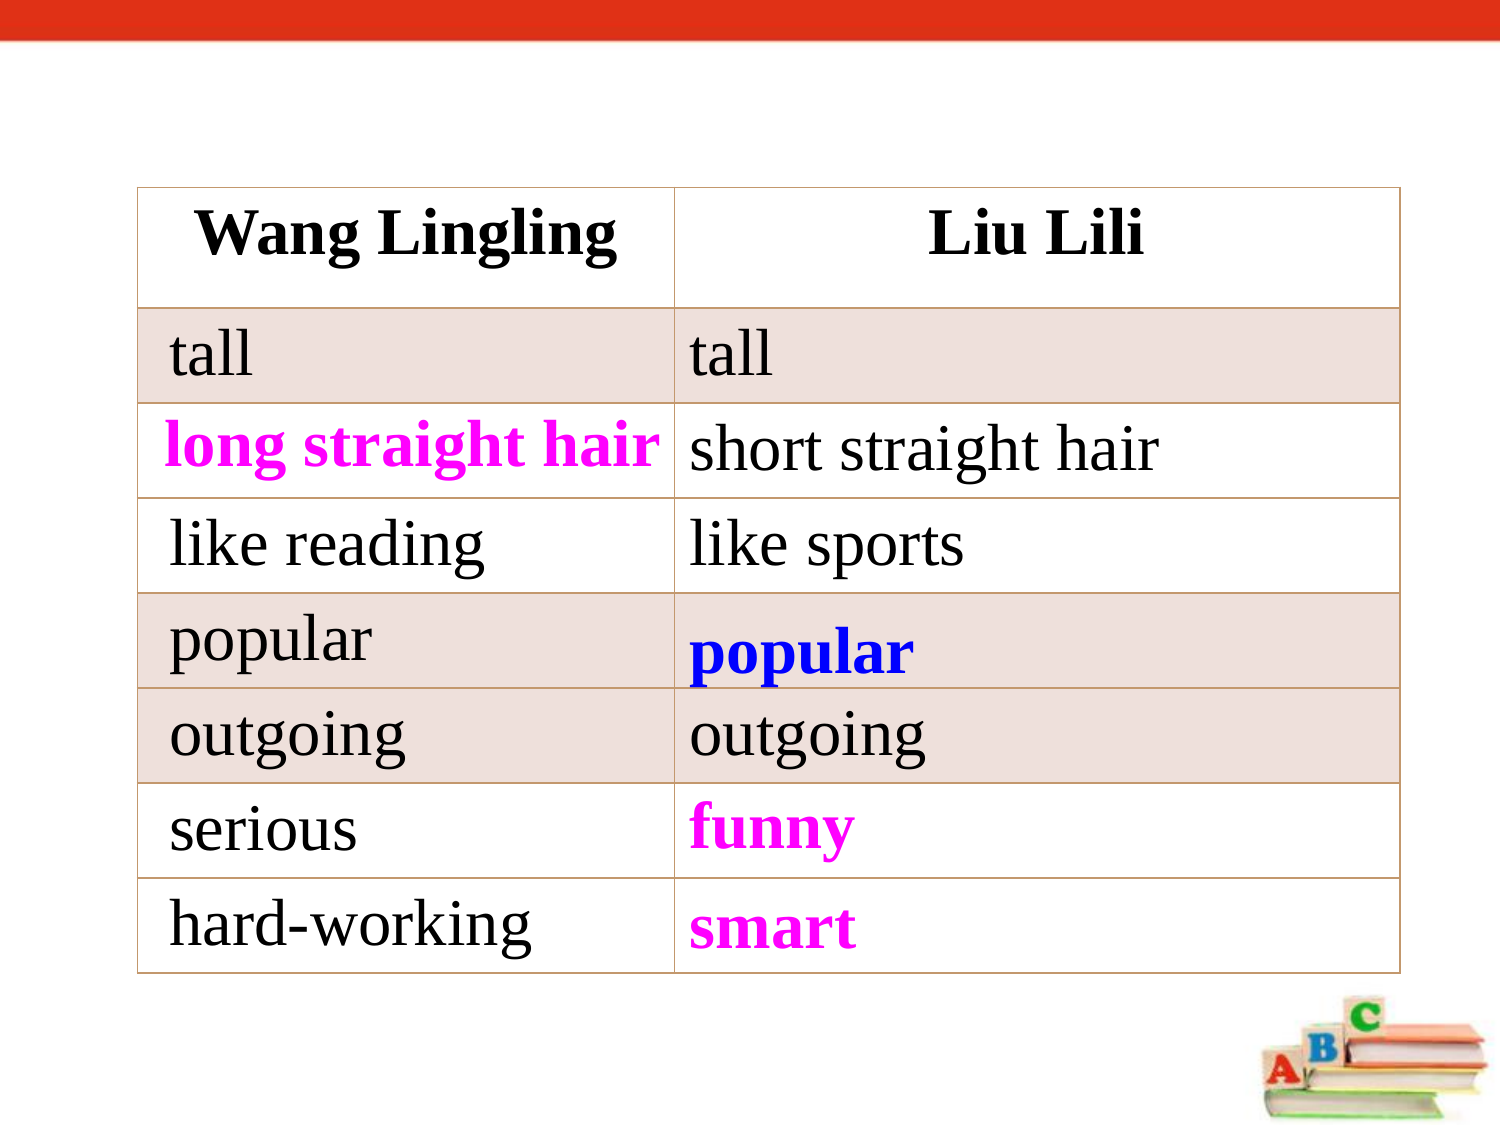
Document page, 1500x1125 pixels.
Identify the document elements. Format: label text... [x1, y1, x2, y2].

table_cell short straight hair [675, 404, 1399, 497]
text_box long straight hair [149, 392, 677, 487]
table_header Wang Lingling [138, 188, 674, 307]
table_cell tall [675, 309, 1399, 402]
table_cell tall [138, 309, 674, 402]
text_box smart [675, 874, 872, 970]
table_header Liu Lili [675, 188, 1399, 307]
text_box popular [675, 599, 931, 695]
text_box funny [674, 774, 872, 870]
table_cell outgoing [138, 689, 674, 782]
table_cell hard-working [138, 879, 674, 972]
table_cell [675, 784, 1399, 877]
picture [0, 0, 1500, 1125]
table_cell [675, 594, 1399, 687]
table_cell serious [138, 784, 674, 877]
table_cell outgoing [675, 689, 1399, 782]
table_cell like sports [675, 499, 1399, 592]
table_cell [675, 879, 1399, 972]
table_cell [138, 404, 674, 497]
table_cell popular [138, 594, 674, 687]
table_cell like reading [138, 499, 674, 592]
